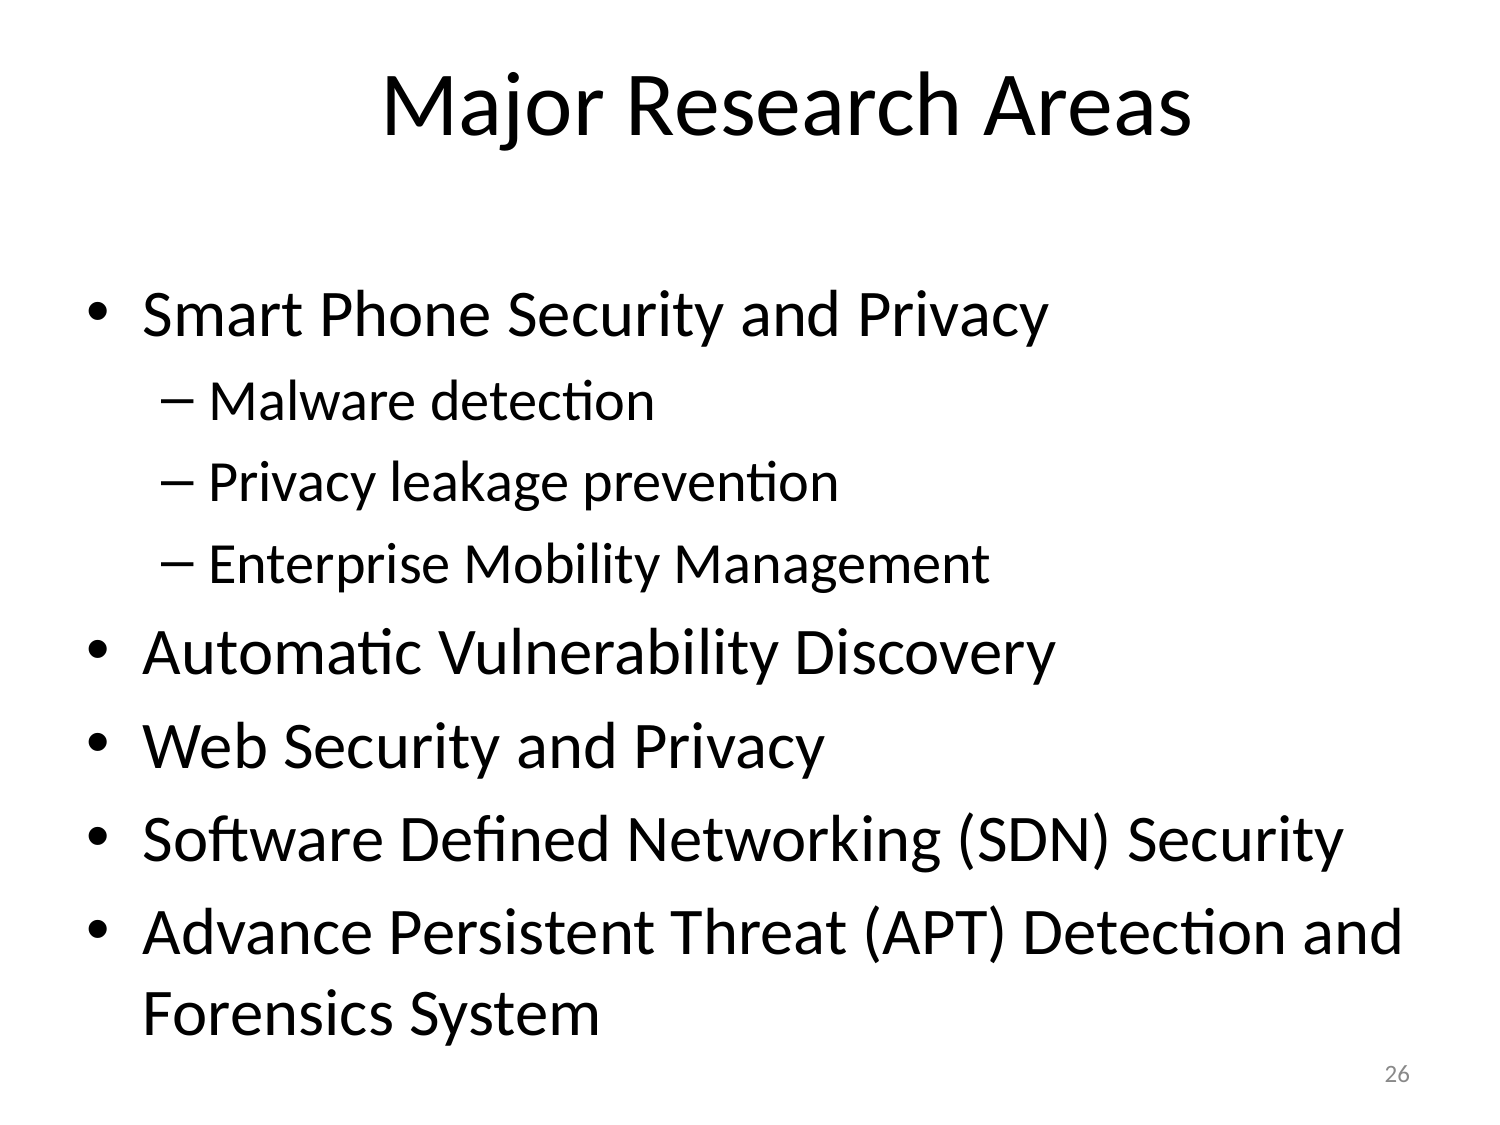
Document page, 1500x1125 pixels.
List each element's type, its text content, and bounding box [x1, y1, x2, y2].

list Smart Phone Security and Privacy Malware detection Privacy leakage prevention Enterprise Mobility Management Automatic Vulnerability Discovery Web Security and Privacy Software Defined Networking (SDN) Security Advance Persistent Threat (APT) Detection and Forensics System [71, 262, 1497, 1068]
slide_number 26 [1074, 1068, 1425, 1103]
title Major Research Areas [112, 4, 1463, 193]
